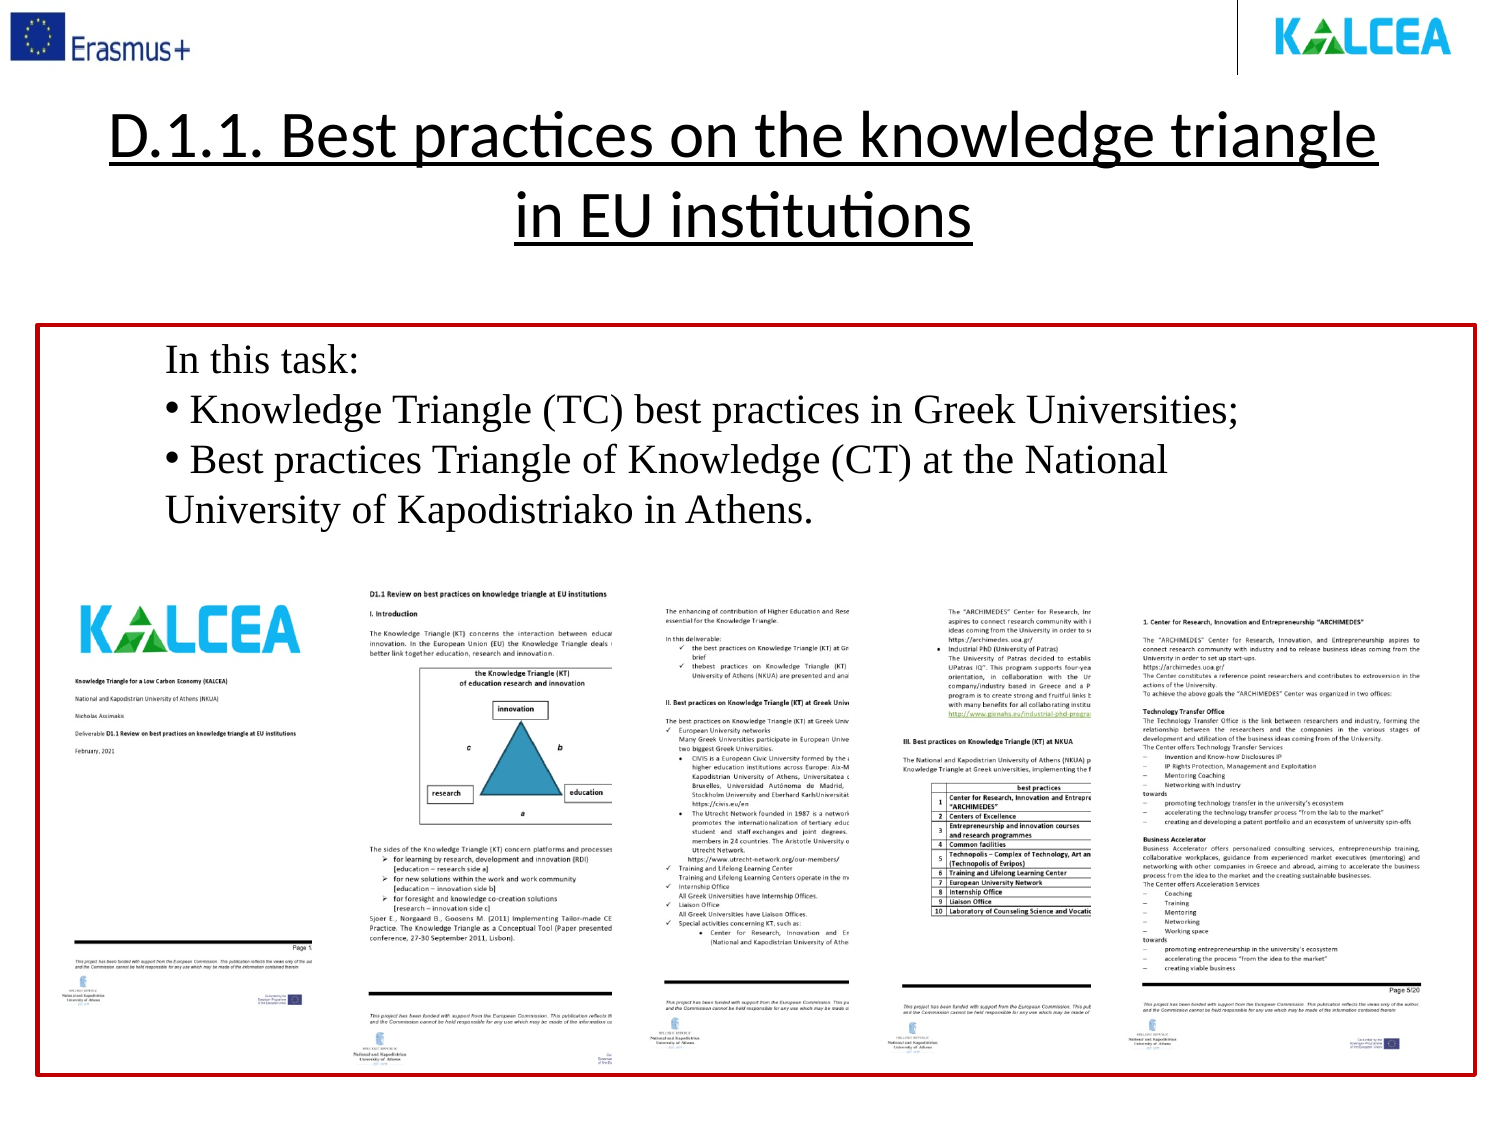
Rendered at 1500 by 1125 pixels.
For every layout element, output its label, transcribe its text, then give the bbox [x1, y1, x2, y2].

picture [29, 541, 1454, 1108]
picture [0, 0, 201, 76]
picture [1237, 0, 1500, 76]
text_box [35, 323, 1477, 1077]
title D.1.1. Best practices on the knowledge triangle in EU institutions [62, 50, 1425, 292]
